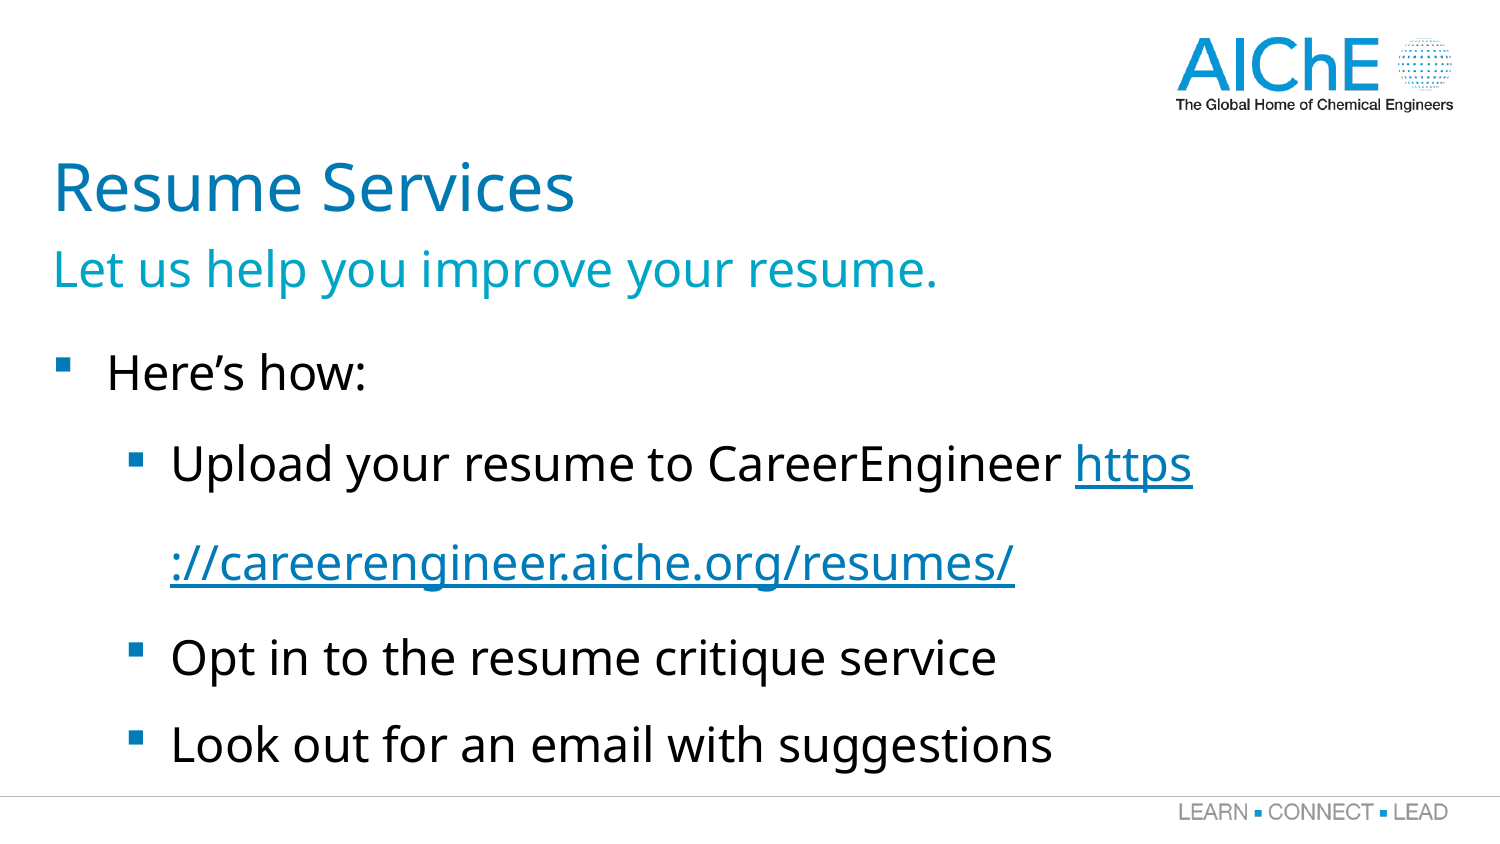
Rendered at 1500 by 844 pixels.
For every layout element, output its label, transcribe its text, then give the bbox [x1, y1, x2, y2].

list Let us help you improve your resume. [52, 237, 1403, 280]
title Resume Services [52, 145, 1403, 224]
list Here’s how: Upload your resume to CareerEngineer https://careerengineer.aiche.org/resumes/ Opt in to the resume critique service Look out for an email with suggestions [52, 312, 1403, 777]
